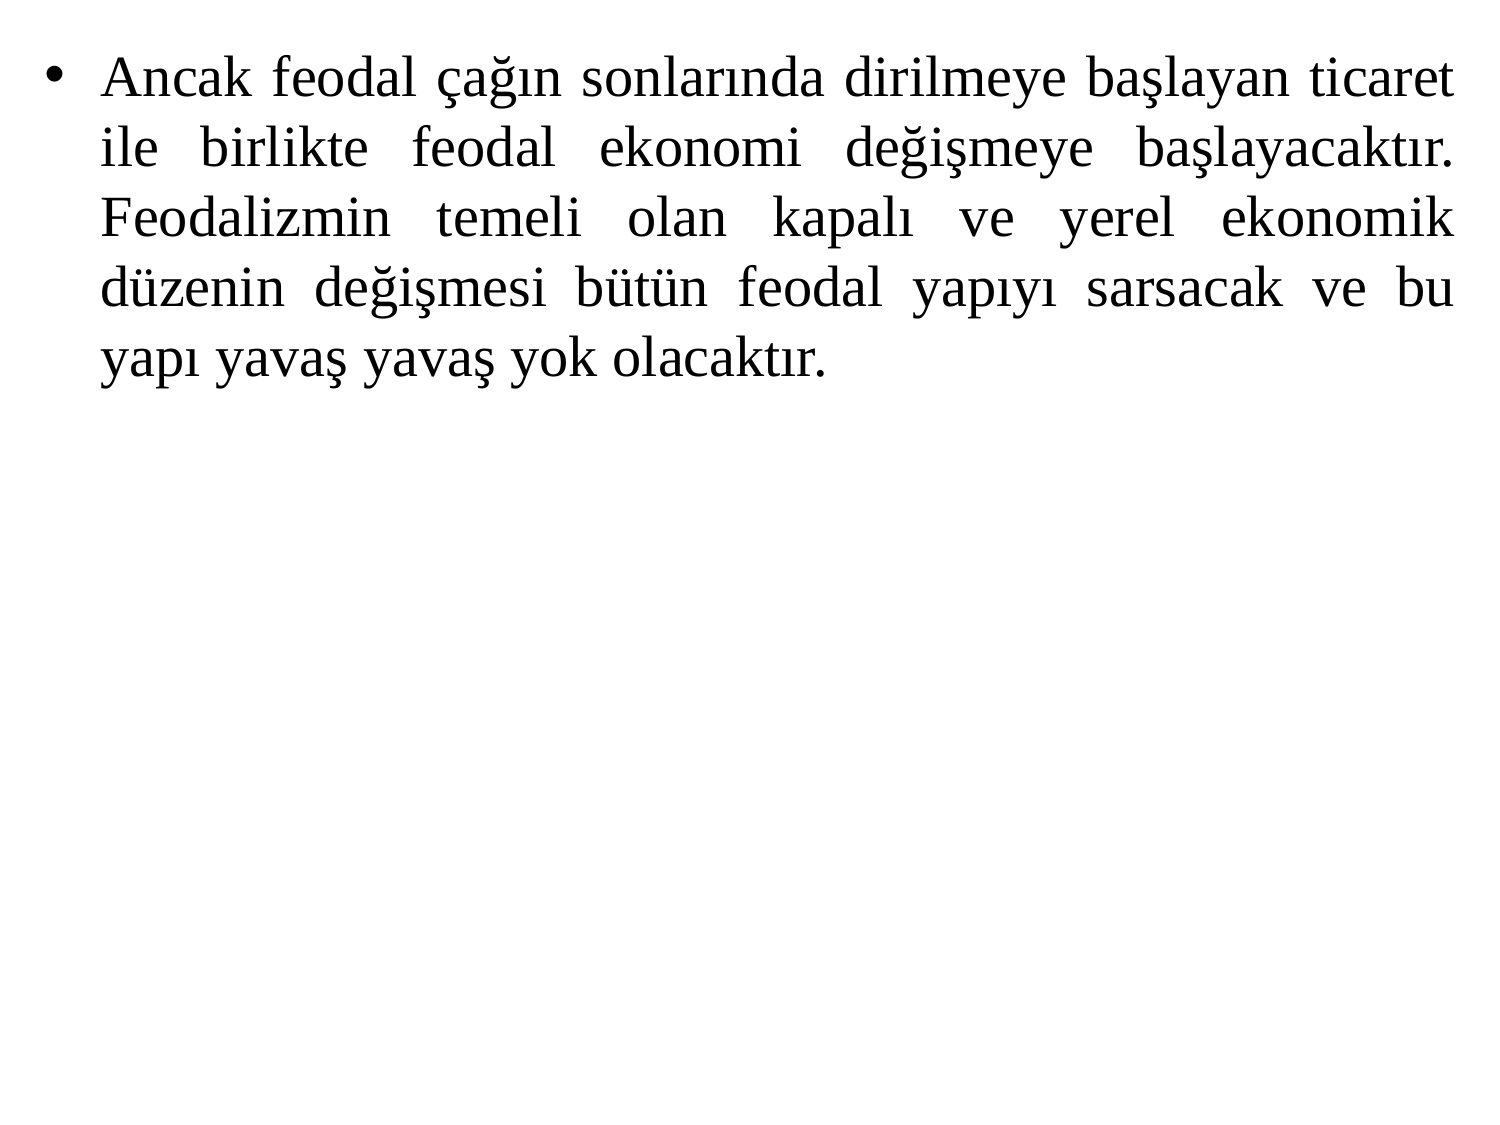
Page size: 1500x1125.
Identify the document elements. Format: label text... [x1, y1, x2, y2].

list Ancak feodal çağın sonlarında dirilmeye başlayan ticaret ile birlikte feodal ekonomi değişmeye başlayacaktır. Feodalizmin temeli olan kapalı ve yerel ekonomik düzenin değişmesi bütün feodal yapıyı sarsacak ve bu yapı yavaş yavaş yok olacaktır. [29, 30, 1471, 1094]
